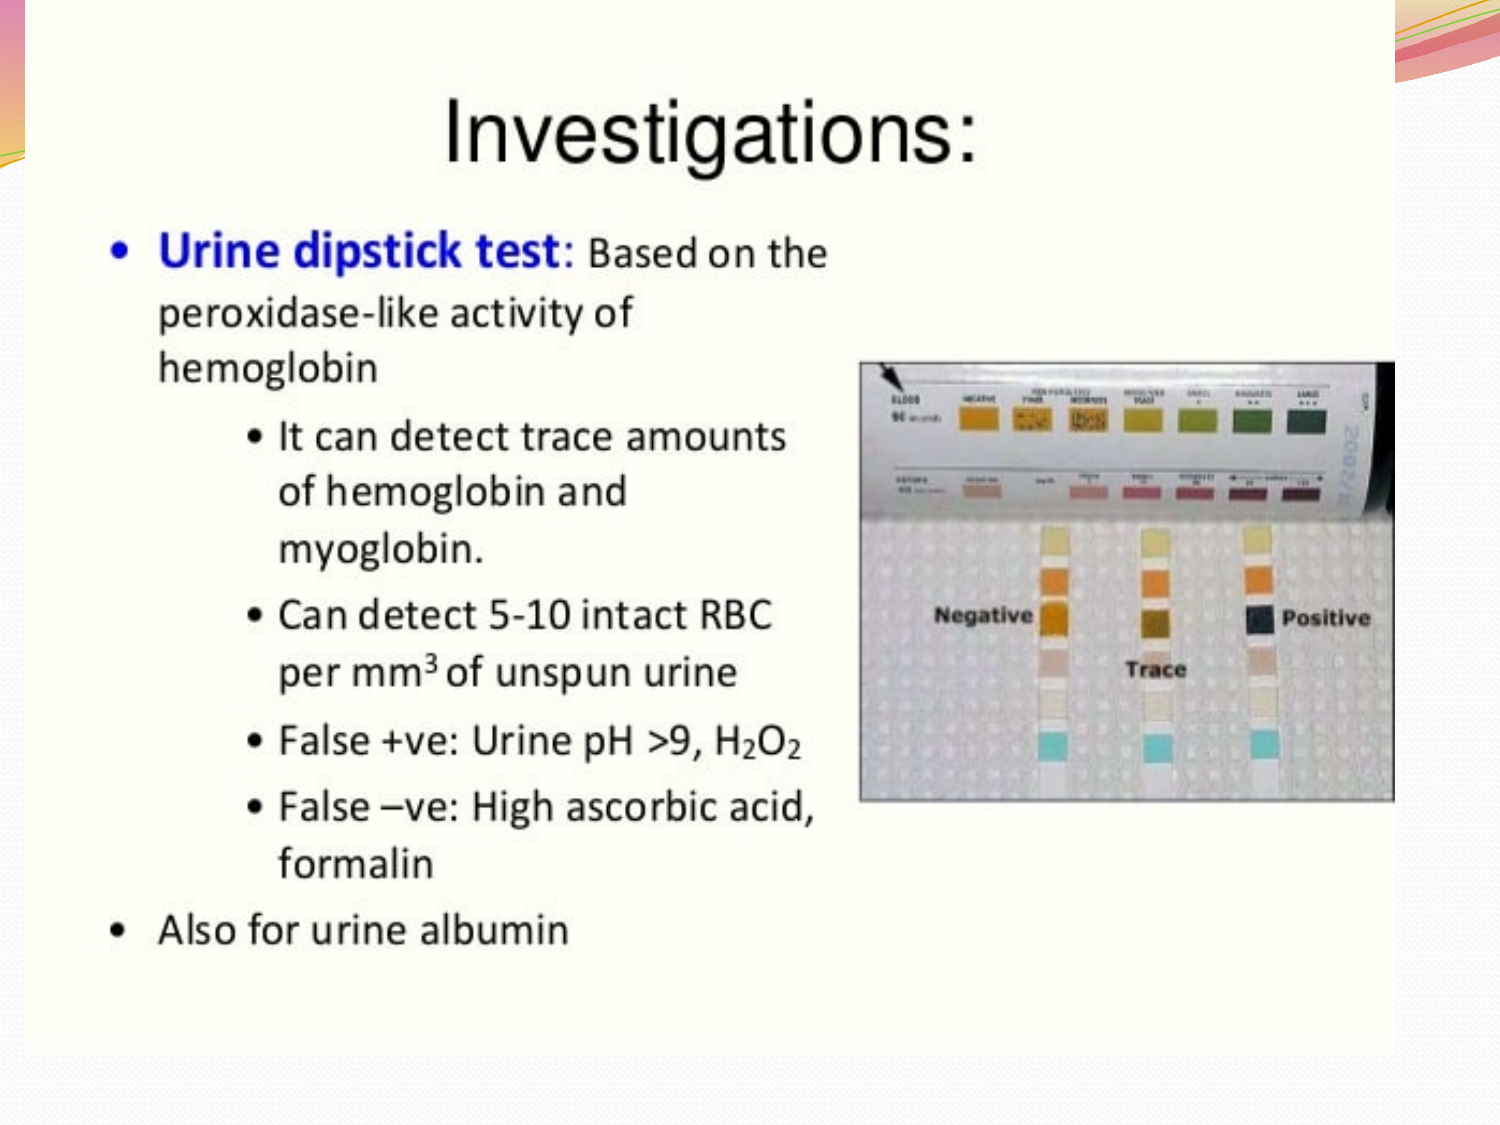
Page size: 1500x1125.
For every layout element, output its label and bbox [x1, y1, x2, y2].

picture [25, 0, 1395, 1055]
